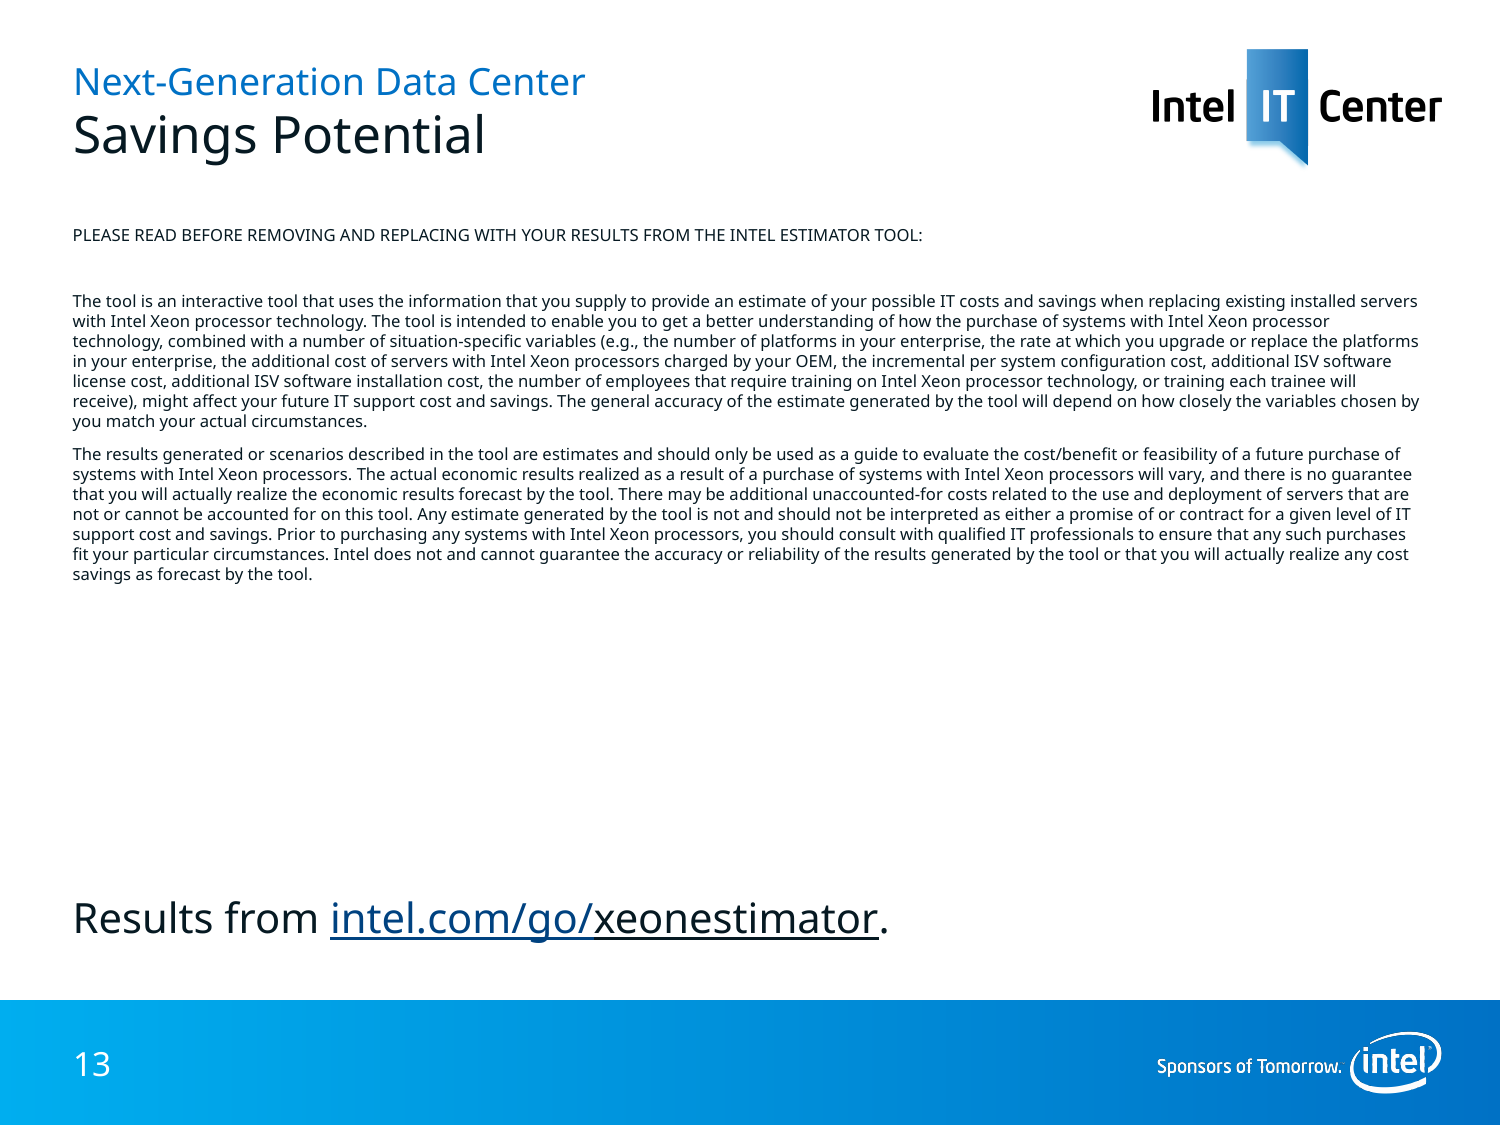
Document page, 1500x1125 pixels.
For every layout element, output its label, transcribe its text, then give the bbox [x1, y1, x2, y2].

slide_number 13 [58, 1047, 128, 1079]
picture [1153, 49, 1442, 172]
text_box Results from intel.com/go/xeonestimator. [57, 884, 1463, 957]
text_box PLEASE READ BEFORE REMOVING AND REPLACING WITH YOUR RESULTS FROM THE INTEL ESTIMATOR TOOL: The tool is an interactive tool that uses the information that you supply to provide an estimate of your possible IT costs and savings when replacing existing installed servers with Intel Xeon processor technology. The tool is intended to enable you to get a better understanding of how the purchase of systems with Intel Xeon processor technology, combined with a number of situation-specific variables (e.g., the number of platforms in your enterprise, the rate at which you upgrade or replace the platforms in your enterprise, the additional cost of servers with Intel Xeon processors charged by your OEM, the incremental per system configuration cost, additional ISV software license cost, additional ISV software installation cost, the number of employees that require training on Intel Xeon processor technology, or training each trainee will receive), might affect your future IT support cost and savings. The general accuracy of the estimate generated by the tool will depend on how closely the variables chosen by you match your actual circumstances. The results generated or scenarios described in the tool are estimates and should only be used as a guide to evaluate the cost/benefit or feasibility of a future purchase of systems with Intel Xeon processors. The actual economic results realized as a result of a purchase of systems with Intel Xeon processors will vary, and there is no guarantee that you will actually realize the economic results forecast by the tool. There may be additional unaccounted-for costs related to the use and deployment of servers that are not or cannot be accounted for on this tool. Any estimate generated by the tool is not and should not be interpreted as either a promise of or contract for a given level of IT support cost and savings. Prior to purchasing any systems with Intel Xeon processors, you should consult with qualified IT professionals to ensure that any such purchases fit your particular circumstances. Intel does not and cannot guarantee the accuracy or reliability of the results generated by the tool or that you will actually realize any cost savings as forecast by the tool. [57, 217, 1442, 613]
title Next-Generation Data Center Savings Potential [58, 49, 1113, 217]
picture [1157, 1031, 1442, 1094]
